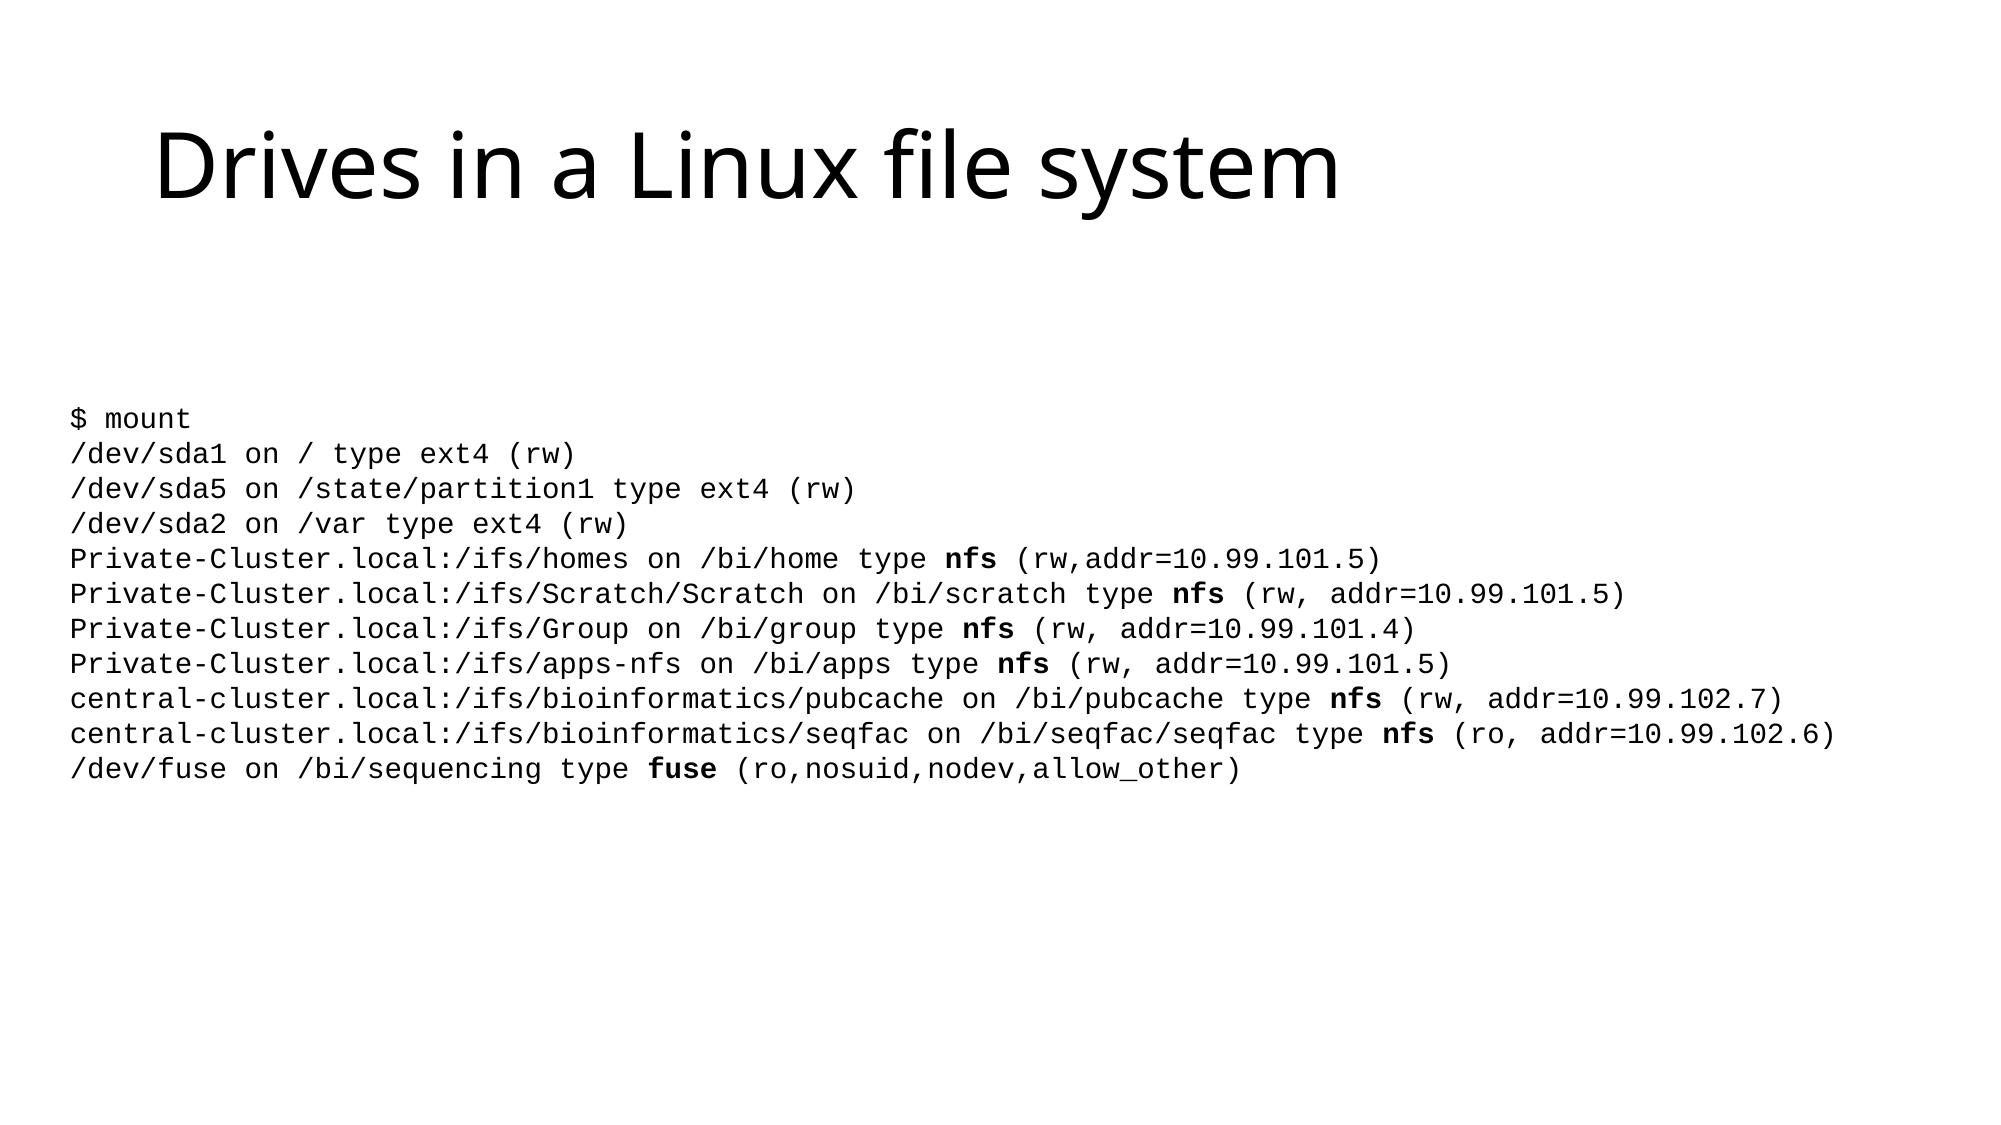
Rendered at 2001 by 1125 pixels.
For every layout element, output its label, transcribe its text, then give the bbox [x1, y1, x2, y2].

title Drives in a Linux file system [137, 59, 1863, 278]
text_box $ mount /dev/sda1 on / type ext4 (rw) /dev/sda5 on /state/partition1 type ext4 (rw) /dev/sda2 on /var type ext4 (rw) Private-Cluster.local:/ifs/homes on /bi/home type nfs (rw,addr=10.99.101.5) Private-Cluster.local:/ifs/Scratch/Scratch on /bi/scratch type nfs (rw, addr=10.99.101.5) Private-Cluster.local:/ifs/Group on /bi/group type nfs (rw, addr=10.99.101.4) Private-Cluster.local:/ifs/apps-nfs on /bi/apps type nfs (rw, addr=10.99.101.5) central-cluster.local:/ifs/bioinformatics/pubcache on /bi/pubcache type nfs (rw, addr=10.99.102.7) central-cluster.local:/ifs/bioinformatics/seqfac on /bi/seqfac/seqfac type nfs (ro, addr=10.99.102.6) /dev/fuse on /bi/sequencing type fuse (ro,nosuid,nodev,allow_other) [55, 392, 1863, 792]
